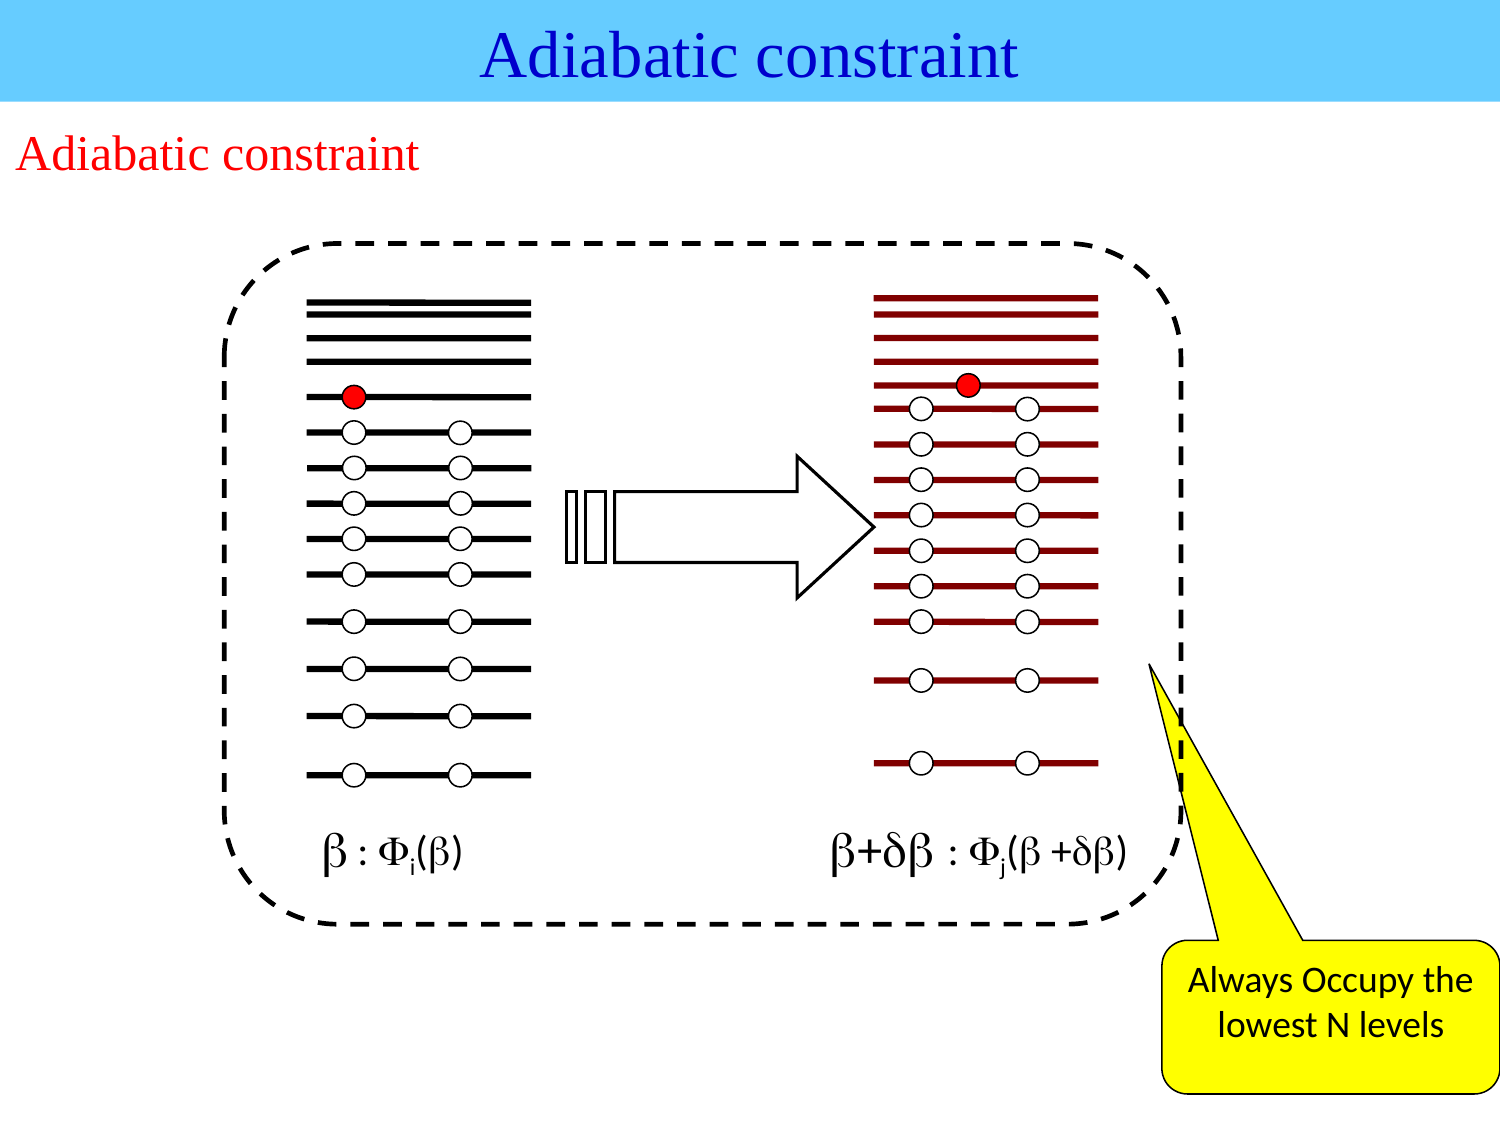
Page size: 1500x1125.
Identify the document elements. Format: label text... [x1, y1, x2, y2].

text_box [223, 243, 1182, 925]
text_box Adiabatic constraint [0, 0, 1500, 102]
text_box Adiabatic constraint [0, 113, 479, 189]
text_box Always Occupy the lowest N levels [1161, 732, 1500, 1094]
